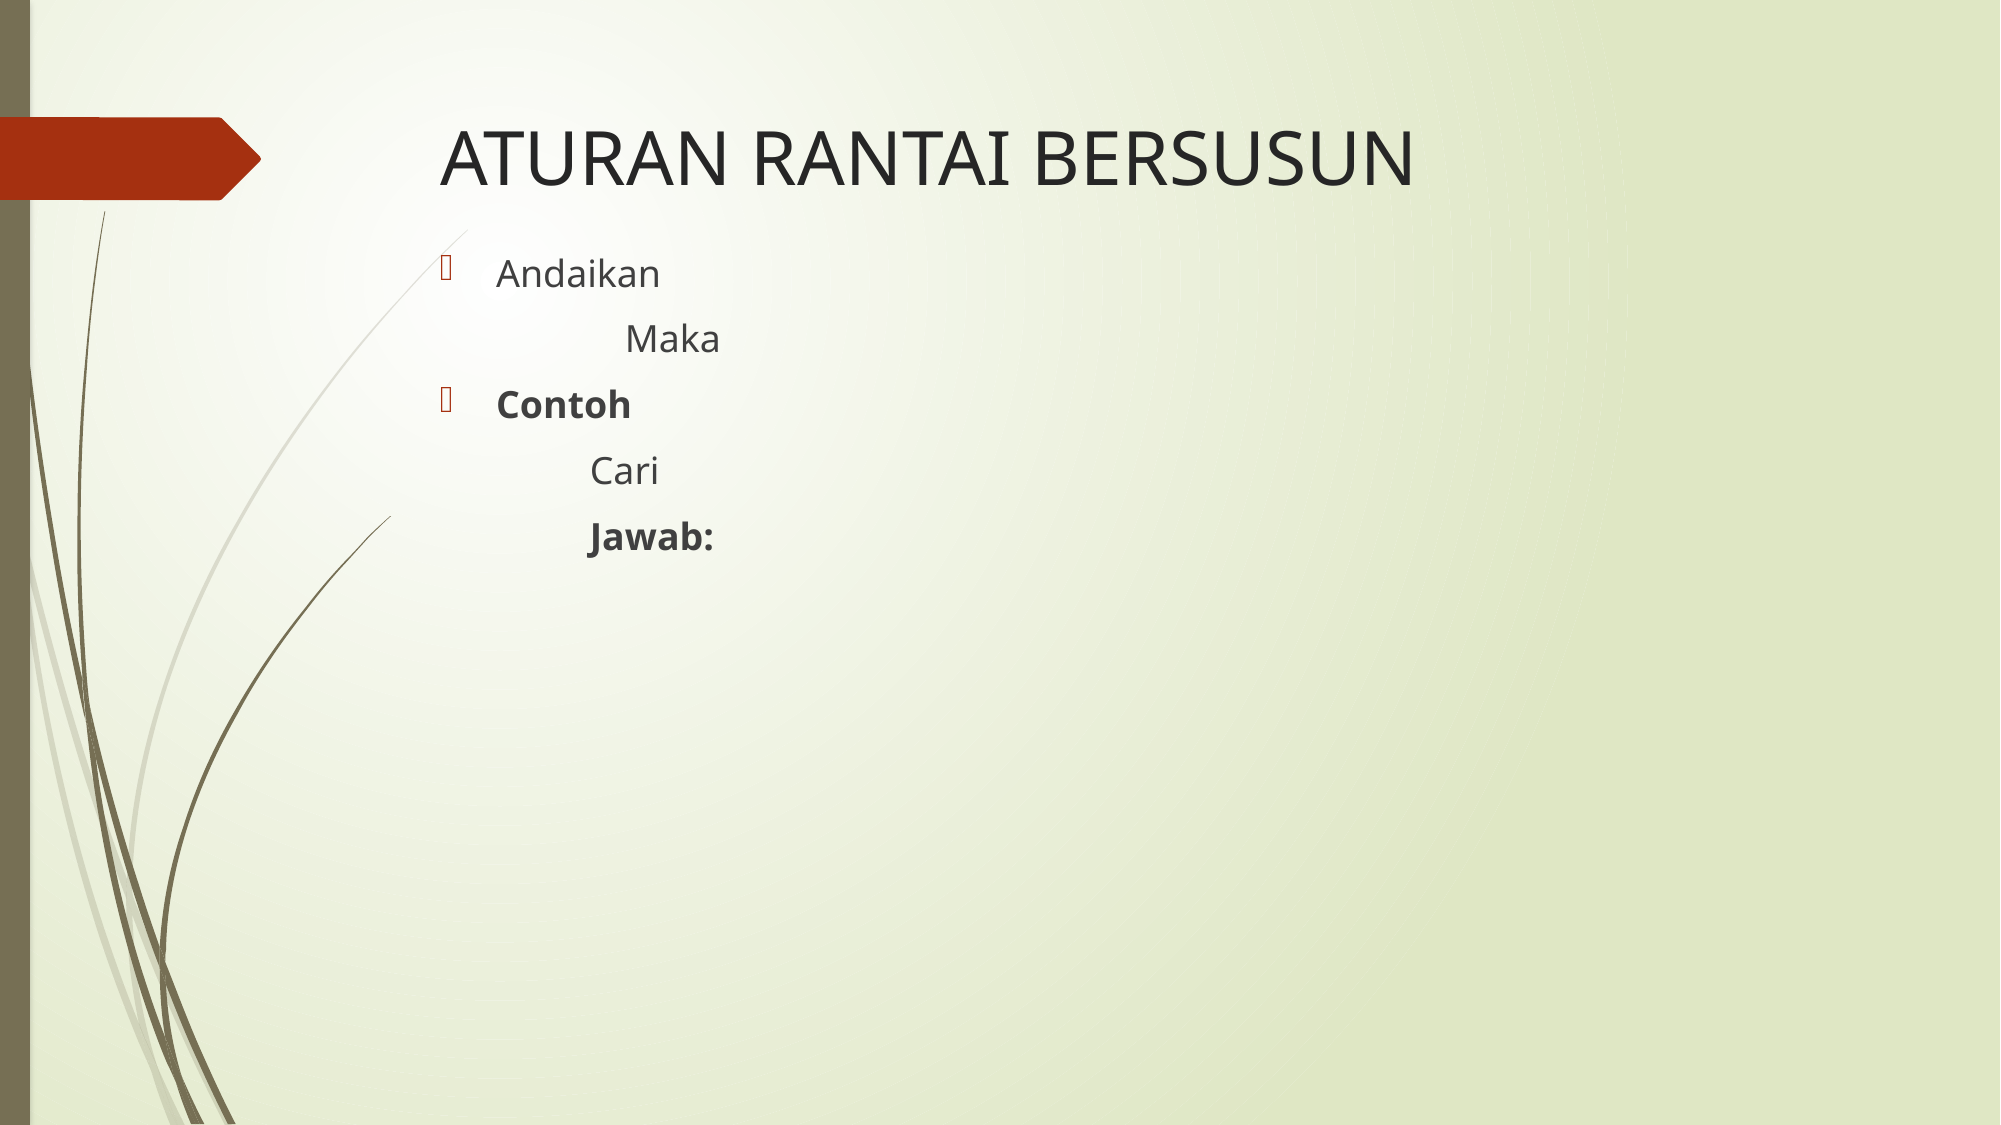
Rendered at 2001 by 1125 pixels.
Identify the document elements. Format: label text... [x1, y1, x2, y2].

title ATURAN RANTAI BERSUSUN [425, 102, 1888, 242]
